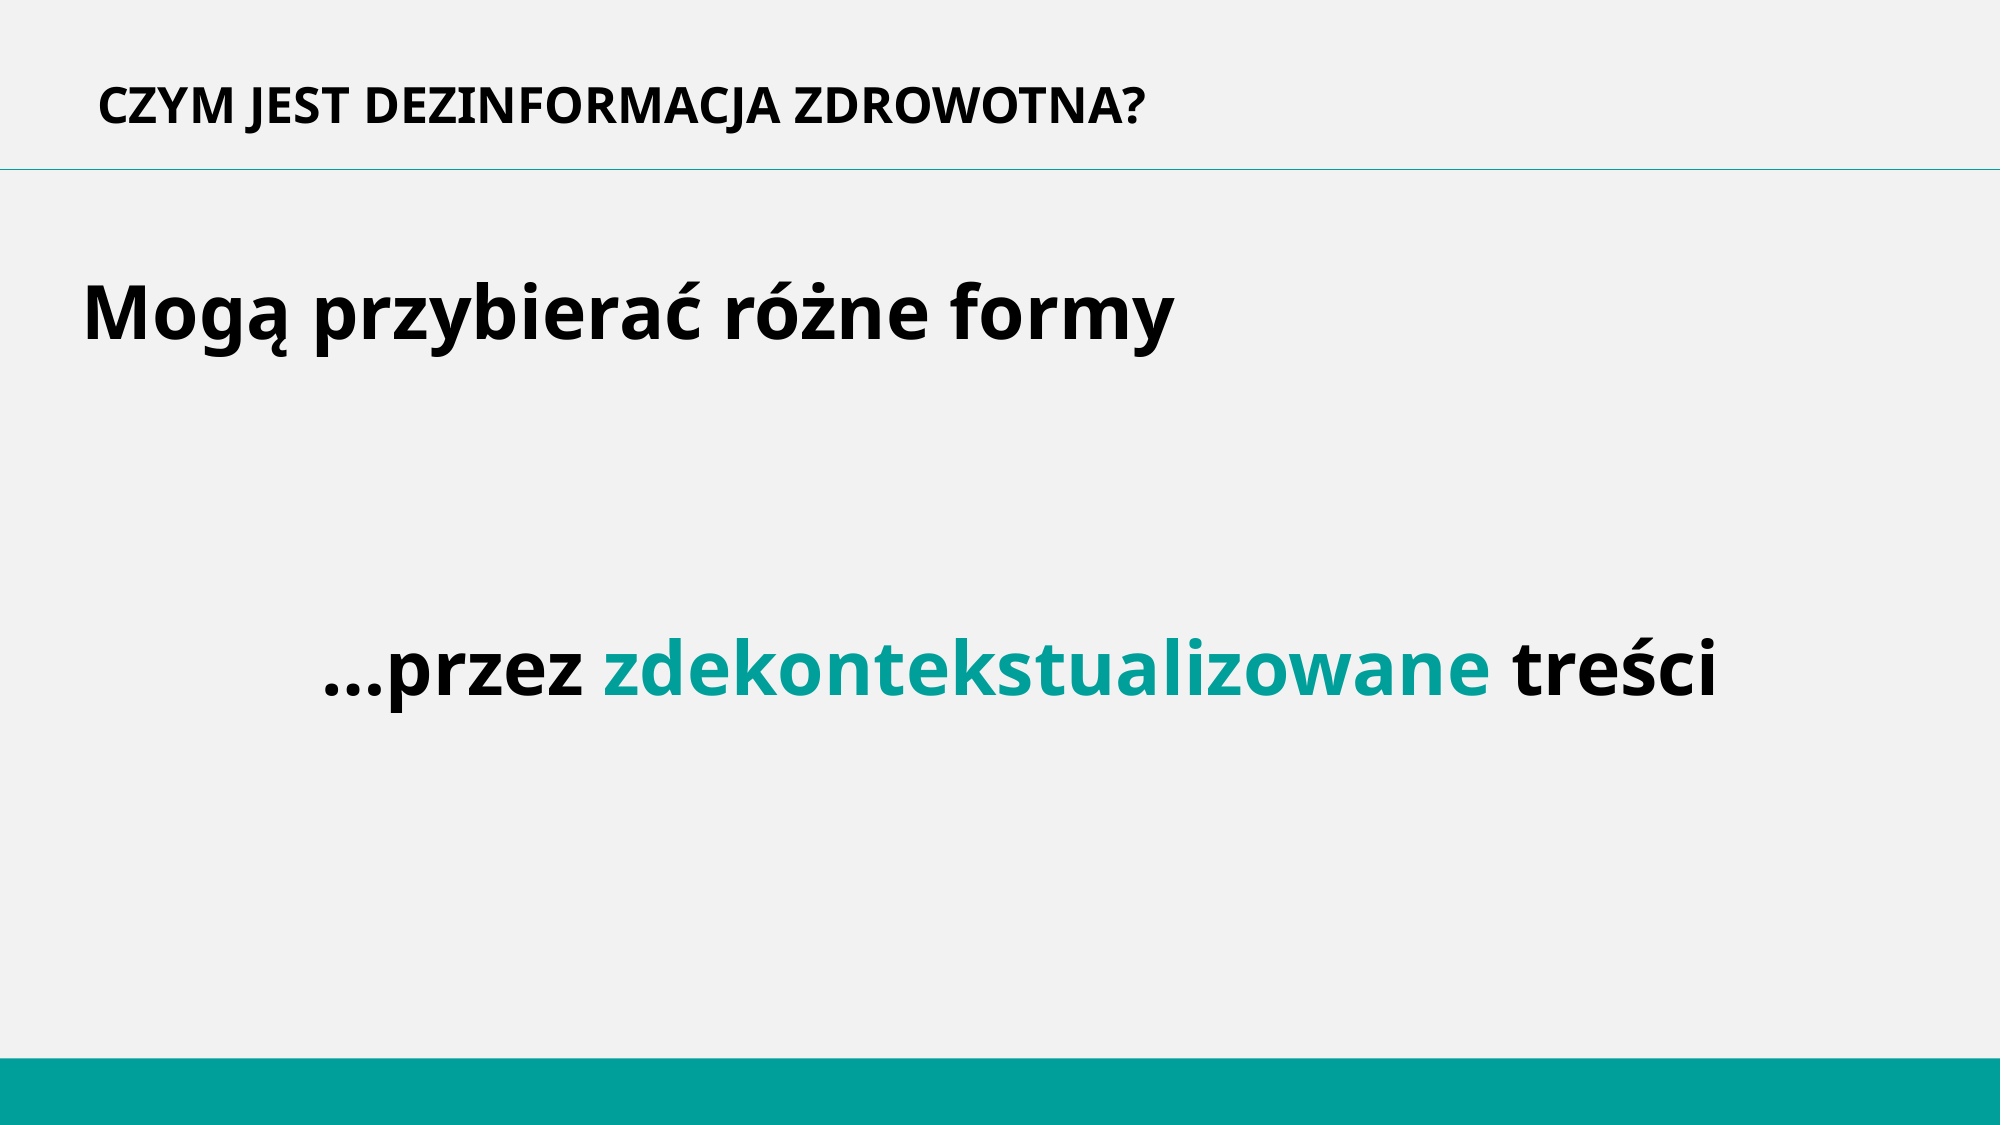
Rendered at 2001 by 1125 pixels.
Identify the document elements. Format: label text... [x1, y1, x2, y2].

text_box [0, 1057, 2000, 1125]
text_box Mogą przybierać różne formy [66, 212, 1969, 363]
text_box …przez zdekontekstualizowane treści [306, 567, 1863, 853]
text_box CZYM JEST DEZINFORMACJA ZDROWOTNA? [82, 66, 1918, 142]
